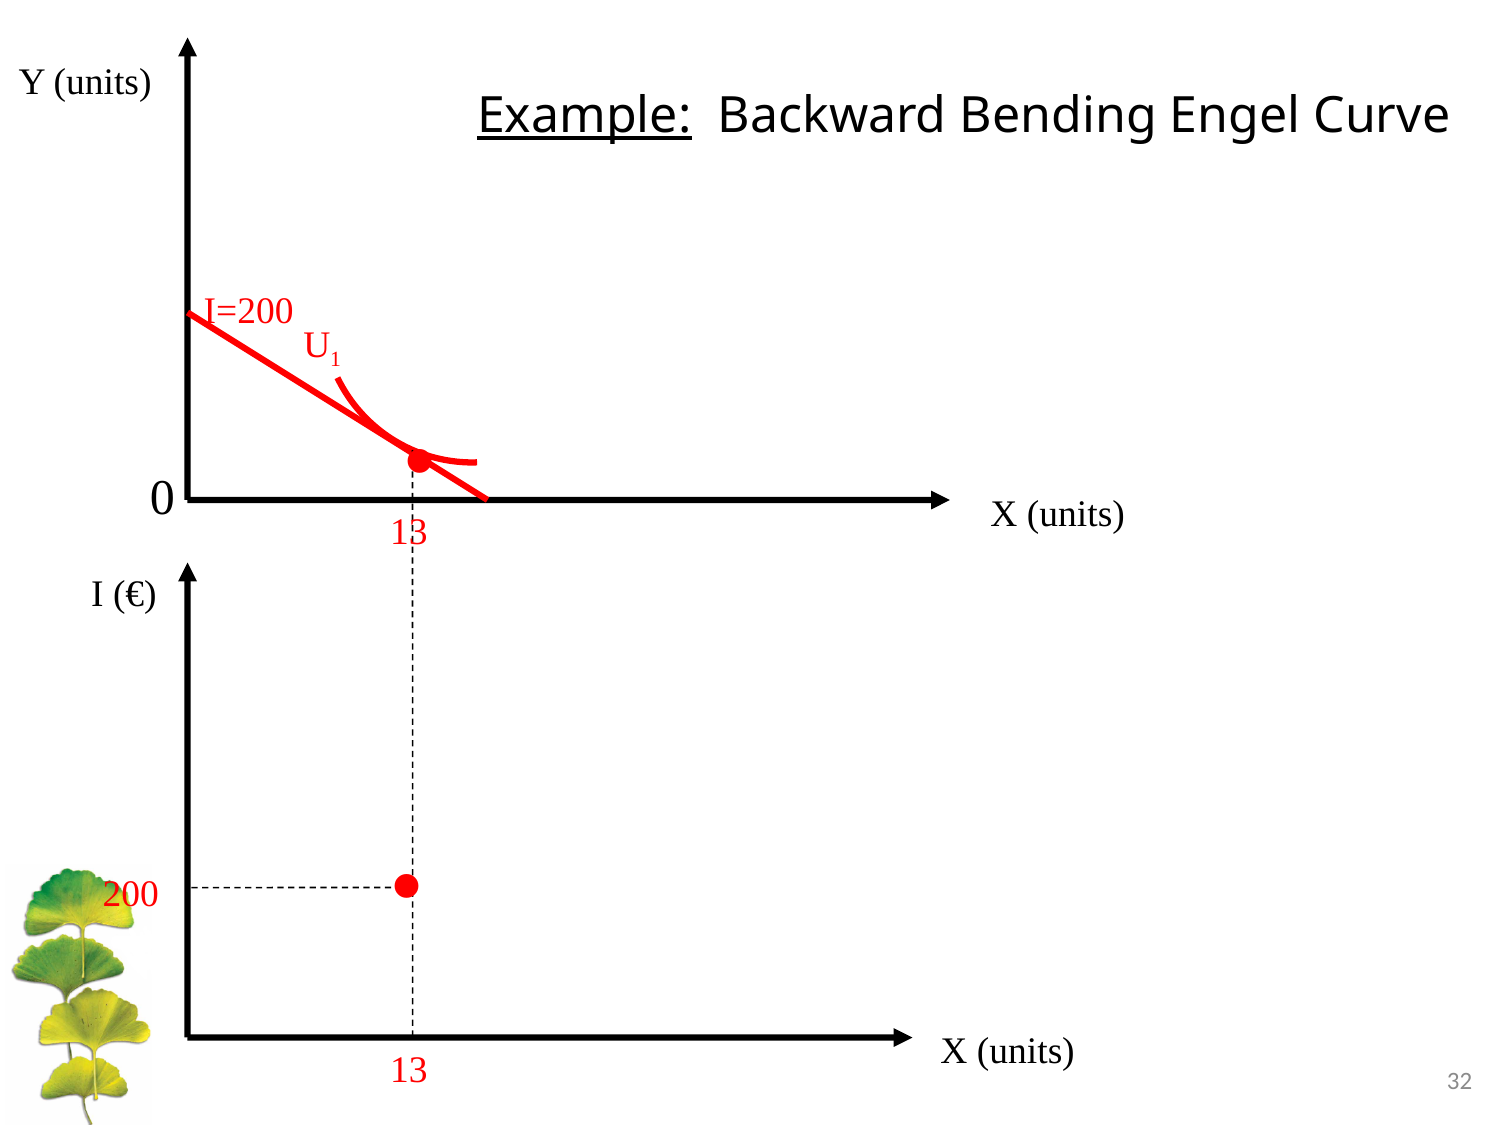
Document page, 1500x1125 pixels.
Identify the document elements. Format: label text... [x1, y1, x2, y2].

text_box [443, 1031, 913, 1044]
text_box U1 [288, 312, 357, 379]
text_box X (units) [925, 1018, 1090, 1079]
text_box 0 [135, 456, 190, 532]
text_box [453, 493, 950, 507]
picture [5, 864, 152, 1125]
text_box X (units) [975, 481, 1140, 541]
text_box [181, 37, 194, 312]
text_box • [387, 387, 453, 523]
text_box I=200 [188, 278, 309, 339]
text_box [181, 562, 194, 887]
text_box [338, 312, 478, 463]
text_box I (€) [76, 561, 172, 622]
text_box 13 [375, 499, 443, 560]
text_box 13 [375, 1037, 443, 1098]
slide_number 32 [1374, 1050, 1488, 1110]
text_box Example: Backward Bending Engel Curve [462, 74, 1475, 150]
text_box • [375, 812, 440, 948]
text_box 200 [87, 861, 174, 922]
text_box Y (units) [3, 49, 167, 110]
